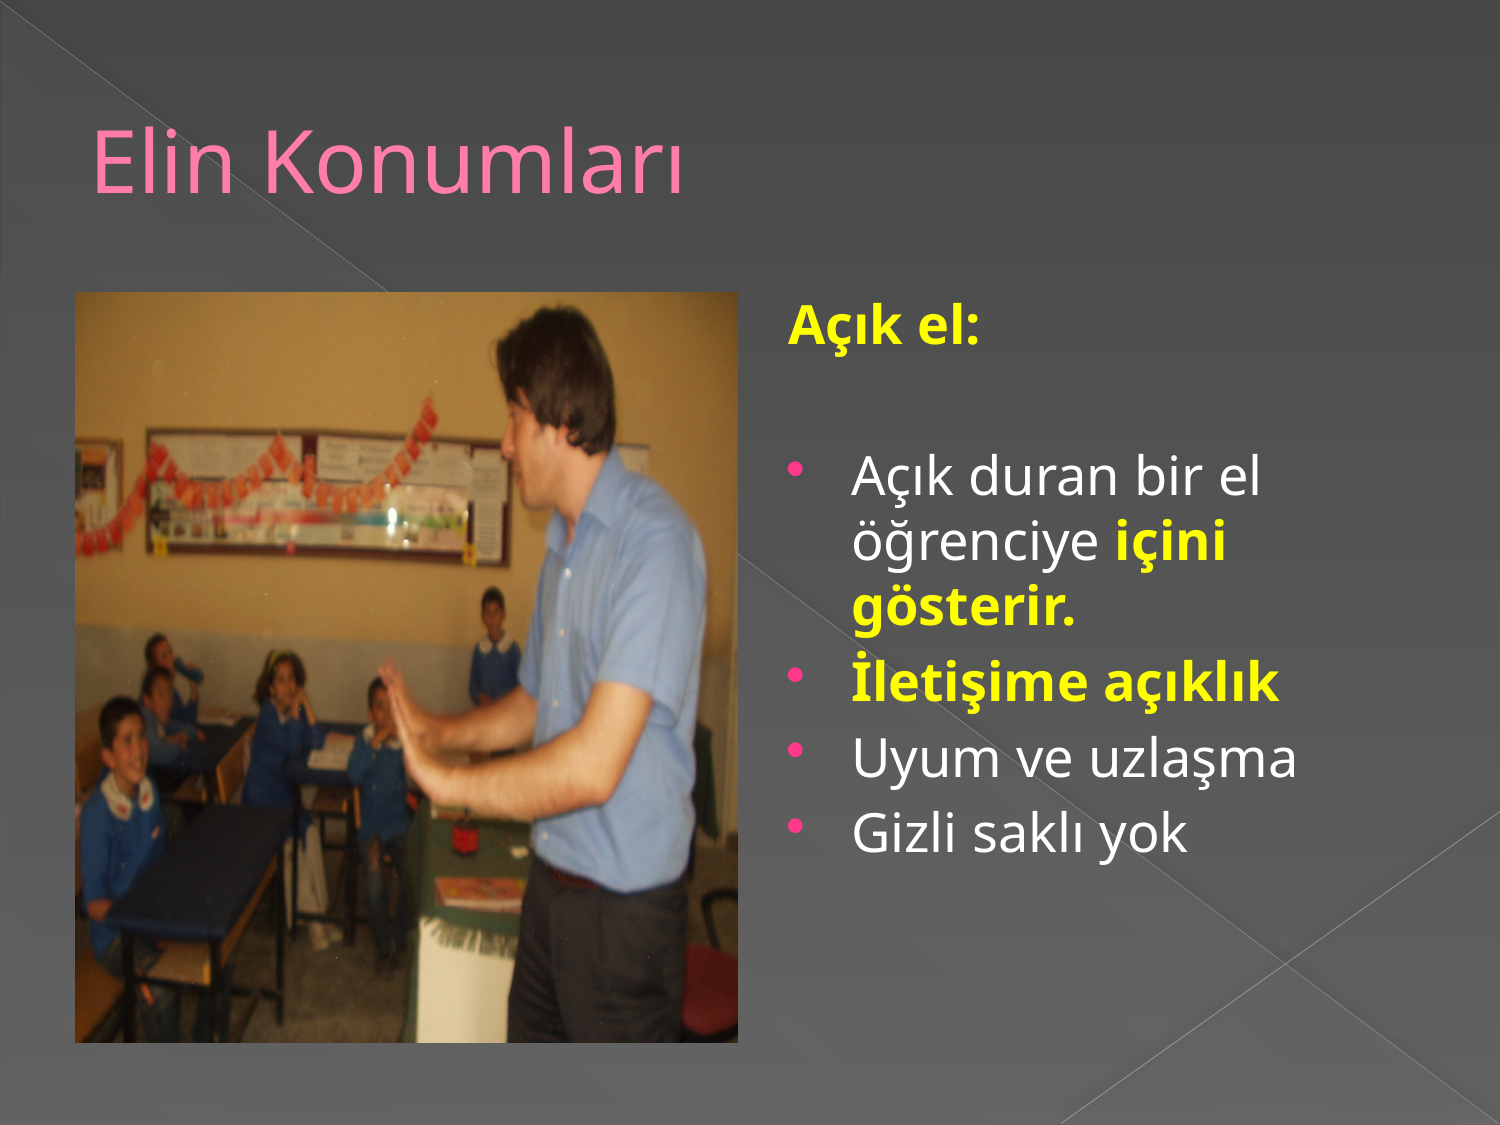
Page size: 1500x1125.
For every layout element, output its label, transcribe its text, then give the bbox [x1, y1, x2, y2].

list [74, 292, 738, 1044]
title Elin Konumları [75, 43, 1425, 274]
list Açık el: Açık duran bir el öğrenciye içini gösterir. İletişime açıklık Uyum ve uzlaşma Gizli saklı yok [762, 282, 1425, 1025]
